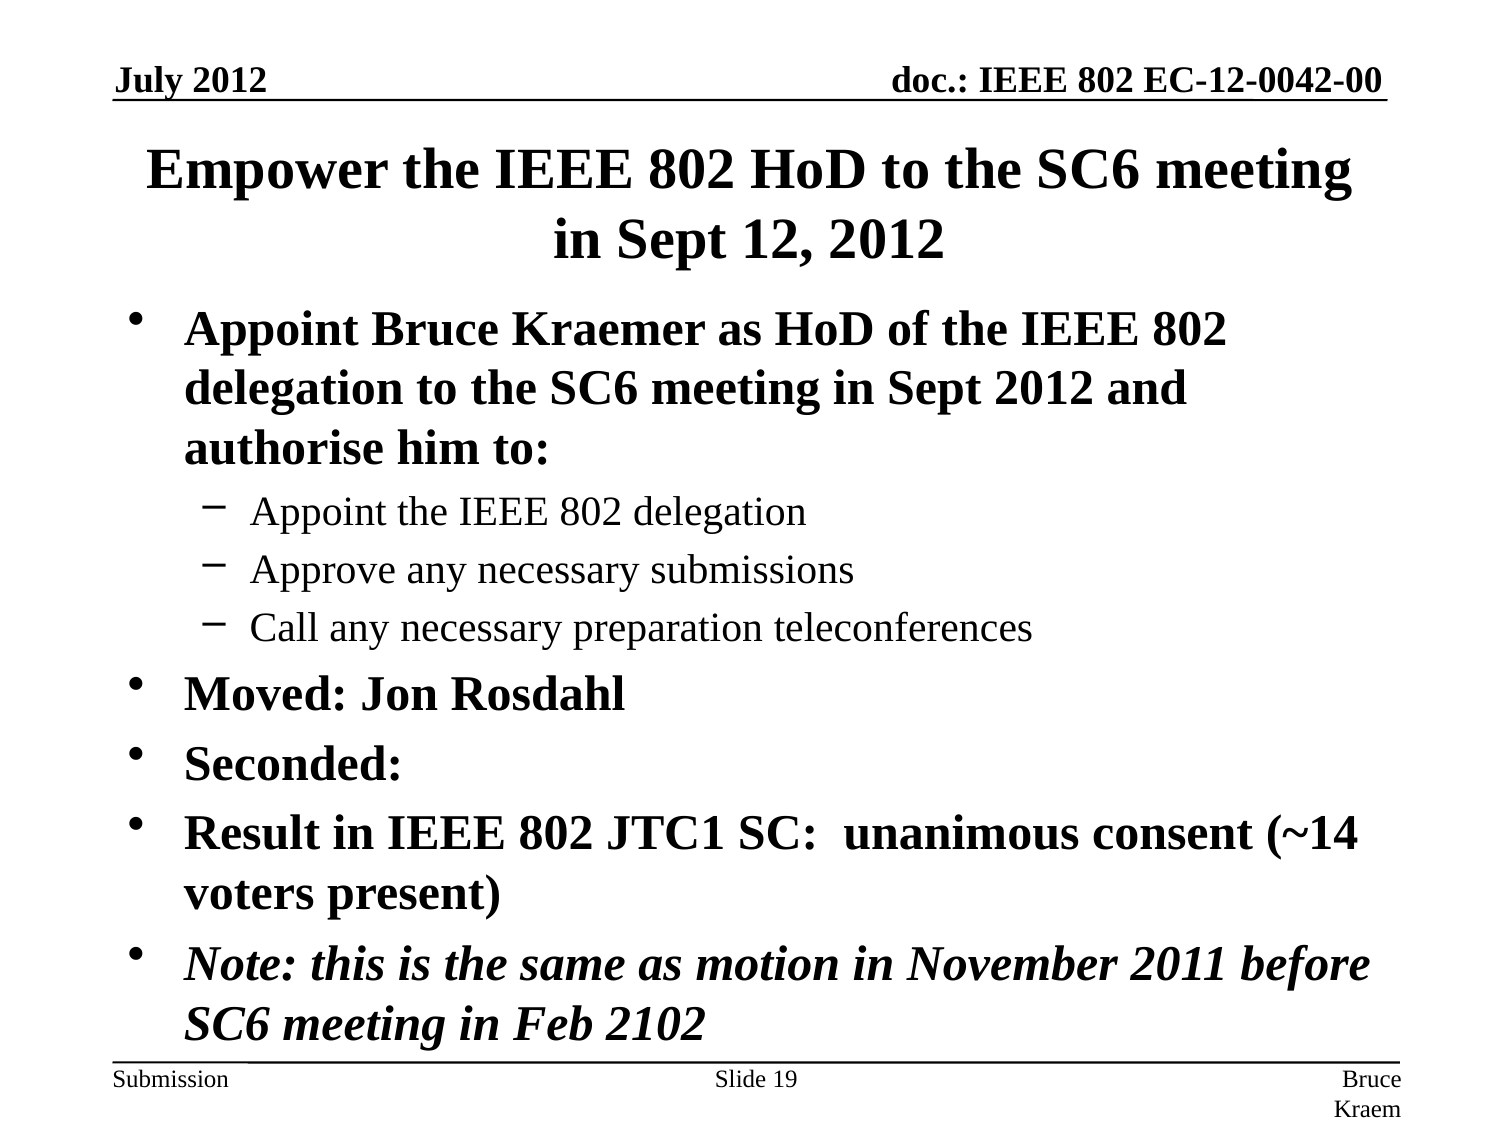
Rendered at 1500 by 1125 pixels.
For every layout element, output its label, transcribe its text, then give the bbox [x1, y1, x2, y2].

list Appoint Bruce Kraemer as HoD of the IEEE 802 delegation to the SC6 meeting in Sept 2012 and authorise him to: Appoint the IEEE 802 delegation Approve any necessary submissions Call any necessary preparation teleconferences Moved: Jon Rosdahl Seconded: Result in IEEE 802 JTC1 SC: unanimous consent (~14 voters present) Note: this is the same as motion in November 2011 before SC6 meeting in Feb 2102 [112, 287, 1388, 1050]
title Empower the IEEE 802 HoD to the SC6 meeting in Sept 12, 2012 [112, 112, 1388, 287]
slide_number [114, 54, 374, 101]
footer Bruce Kraemer, Marvell [1324, 1061, 1402, 1093]
slide_number Slide 19 [712, 1061, 800, 1093]
